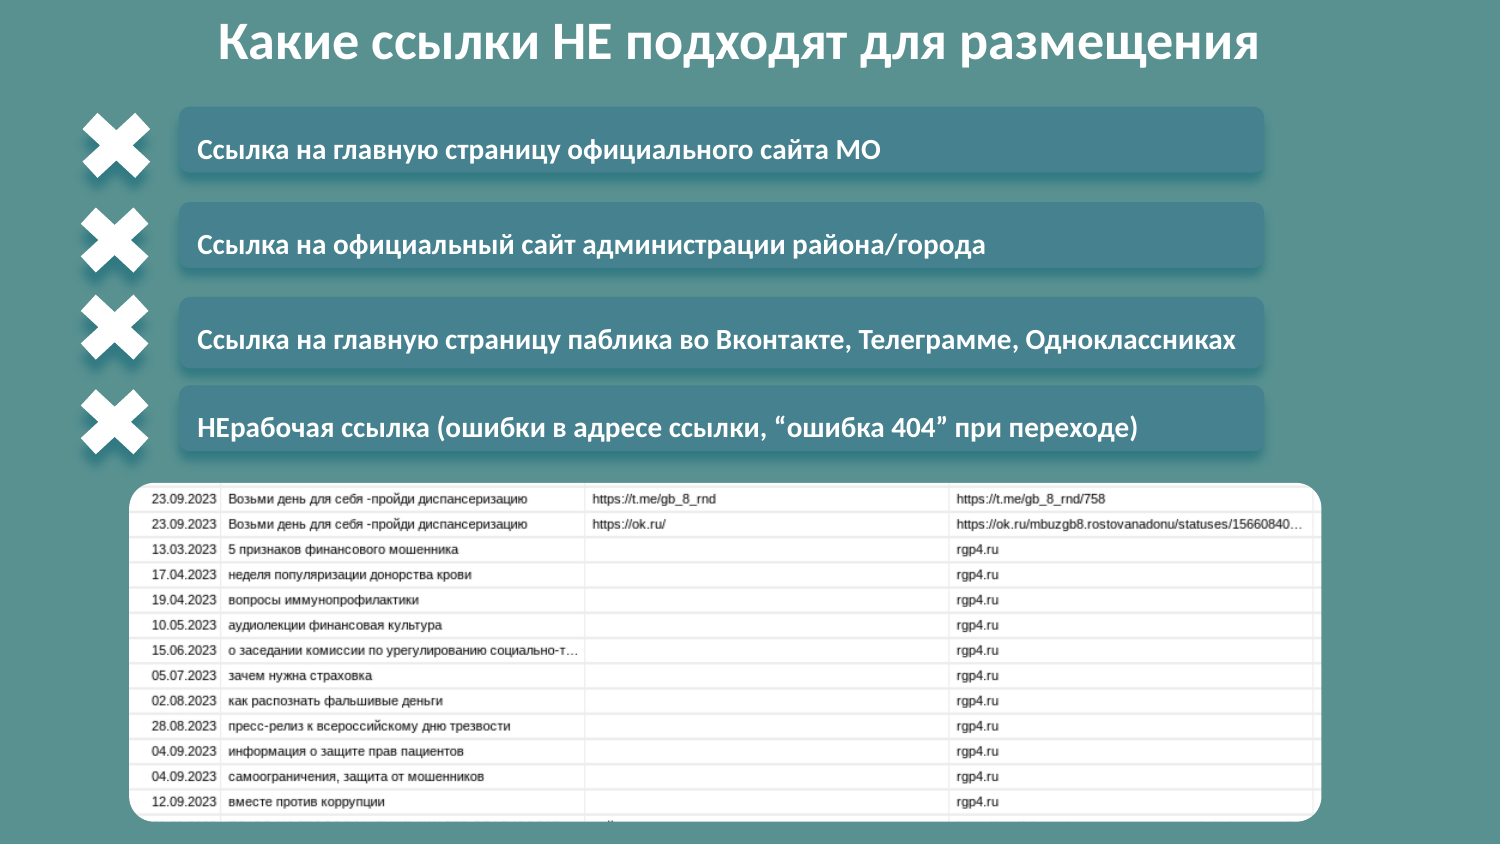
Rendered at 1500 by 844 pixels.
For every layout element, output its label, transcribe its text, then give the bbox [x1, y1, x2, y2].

text_box НЕрабочая ссылка (ошибки в адресе ссылки, “ошибка 404” при переходе) [179, 385, 1265, 452]
title Какие ссылки НЕ подходят для размещения [203, 0, 1500, 119]
text_box Ссылка на главную страницу паблика во Вконтакте, Телеграмме, Одноклассниках [179, 296, 1265, 369]
text_box Ссылка на главную страницу официального сайта МО [179, 106, 1265, 173]
text_box [80, 294, 149, 360]
text_box [80, 207, 149, 273]
picture [128, 482, 1322, 822]
text_box Ссылка на официальный сайт администрации района/города [179, 202, 1265, 269]
text_box [82, 112, 151, 178]
text_box [80, 389, 149, 455]
